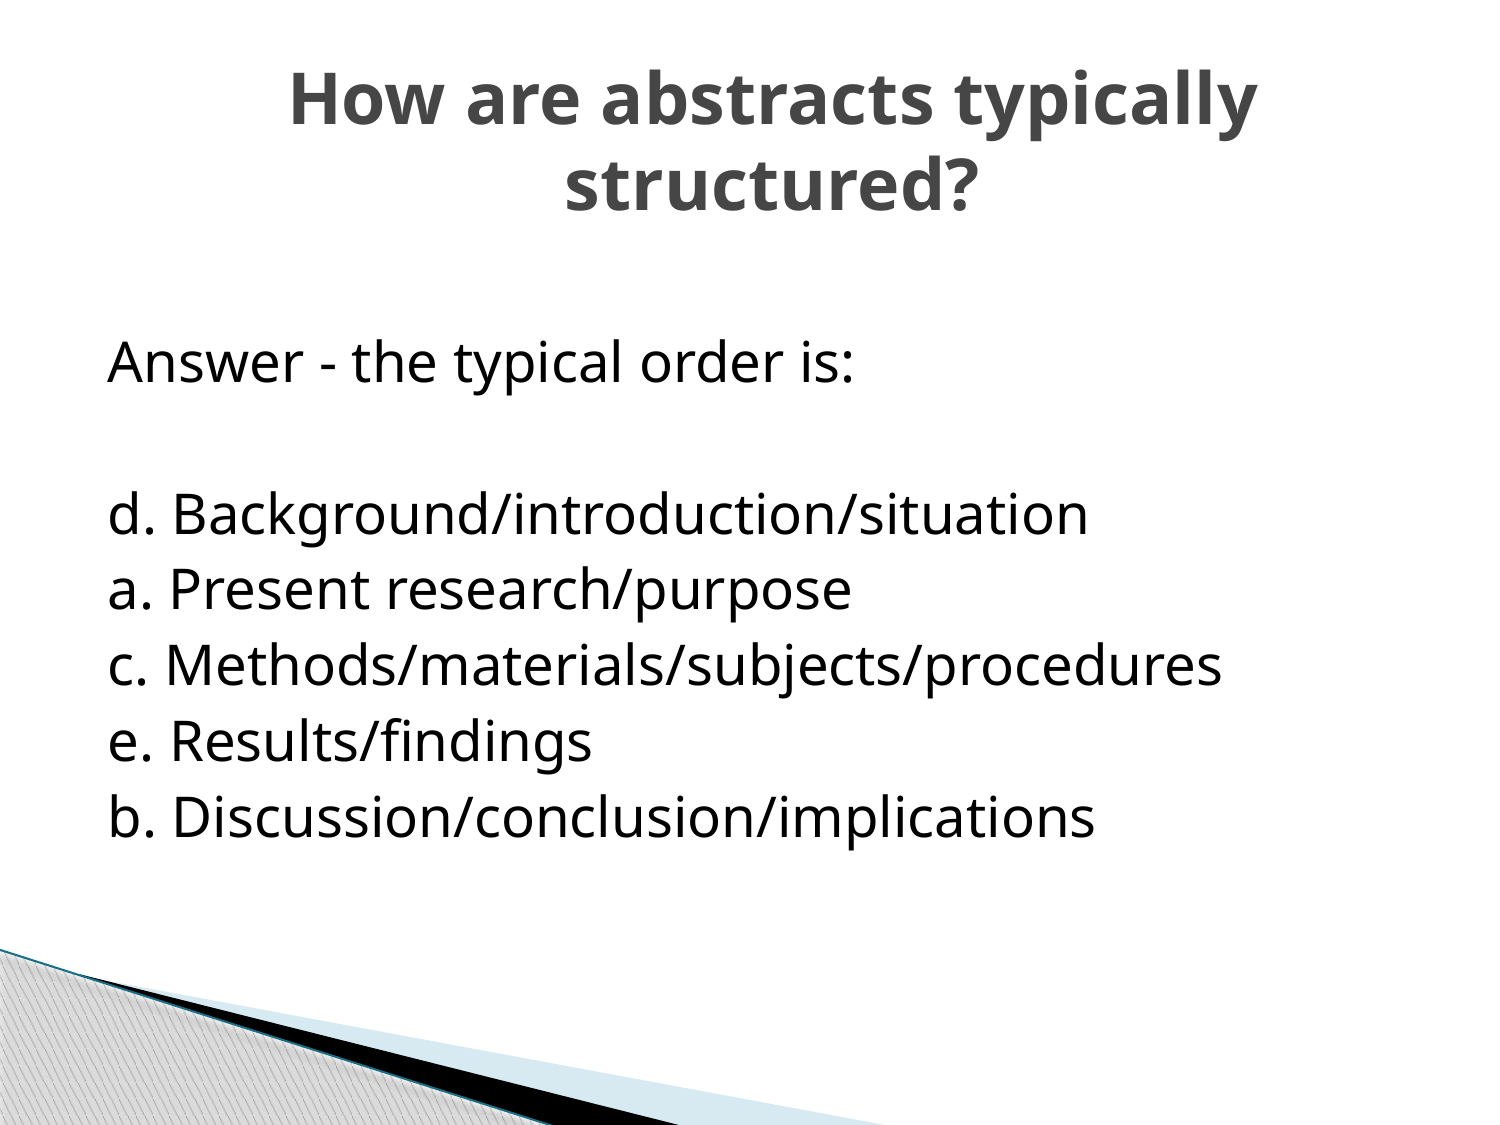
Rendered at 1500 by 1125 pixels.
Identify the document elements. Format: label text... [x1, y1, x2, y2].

list Answer - the typical order is: d. Background/introduction/situation a. Present research/purpose c. Methods/materials/subjects/procedures e. Results/findings b. Discussion/conclusion/implications [75, 243, 1425, 986]
title How are abstracts typically structured? [75, 45, 1471, 233]
